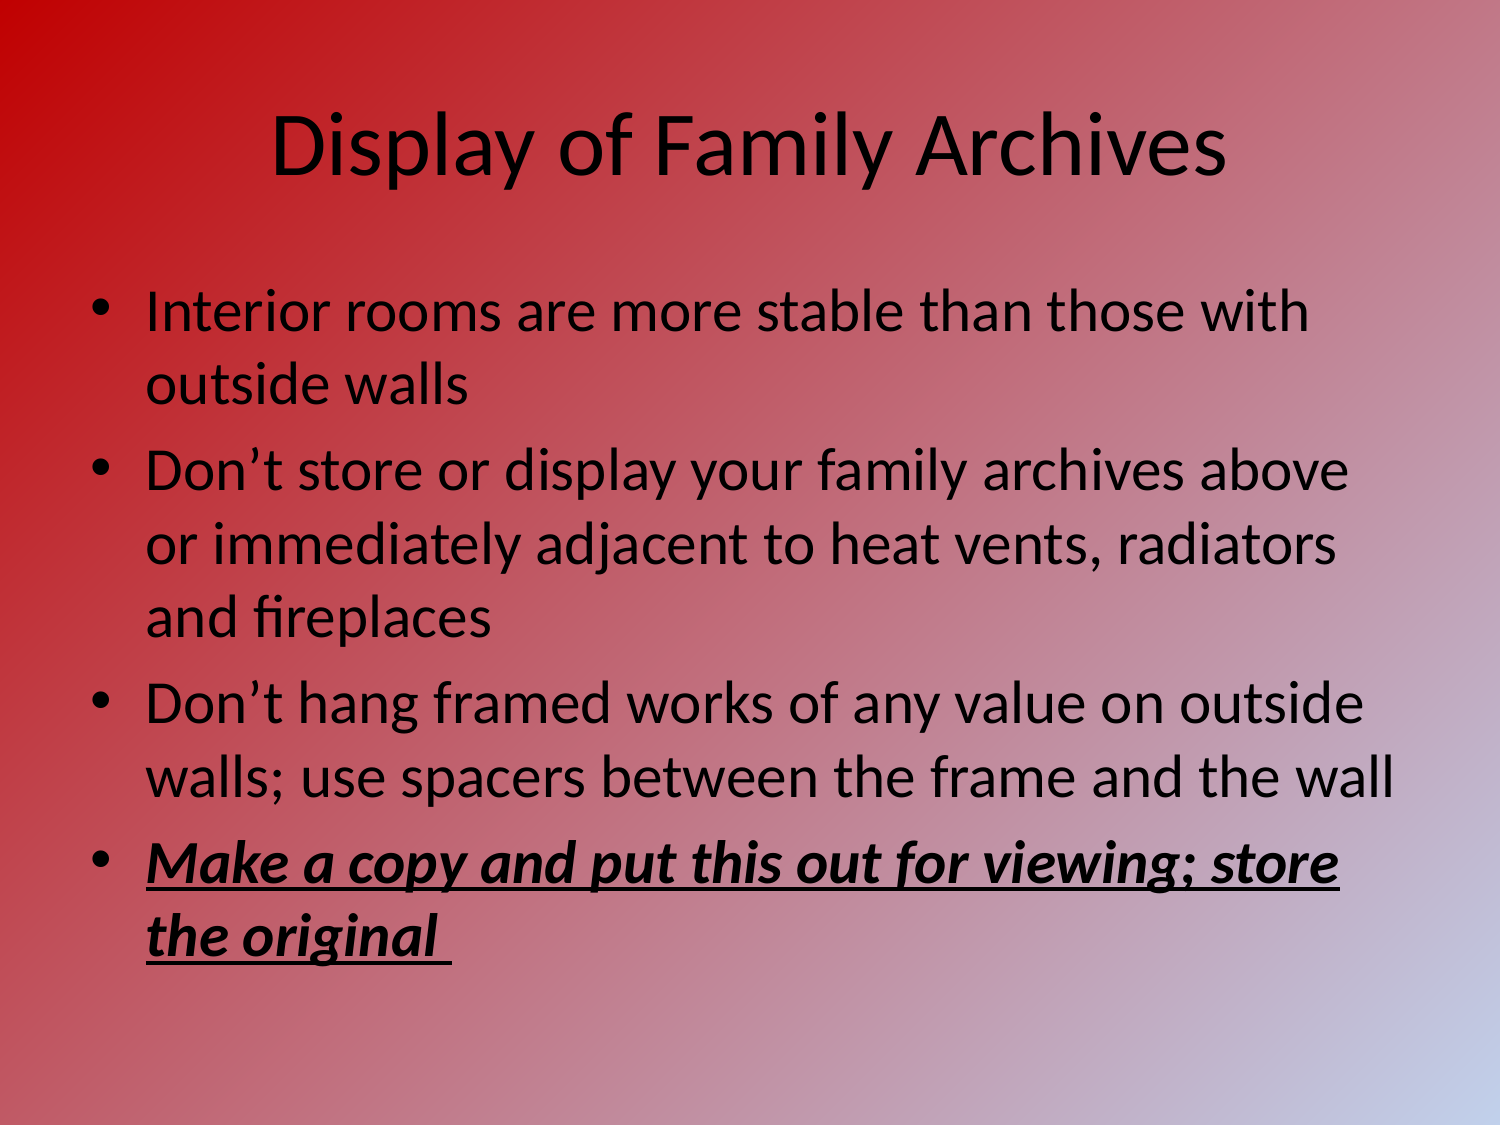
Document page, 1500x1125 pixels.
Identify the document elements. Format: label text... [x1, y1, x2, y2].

list Interior rooms are more stable than those with outside walls Don’t store or display your family archives above or immediately adjacent to heat vents, radiators and fireplaces Don’t hang framed works of any value on outside walls; use spacers between the frame and the wall Make a copy and put this out for viewing; store the original [75, 262, 1425, 1005]
title Display of Family Archives [75, 45, 1425, 233]
